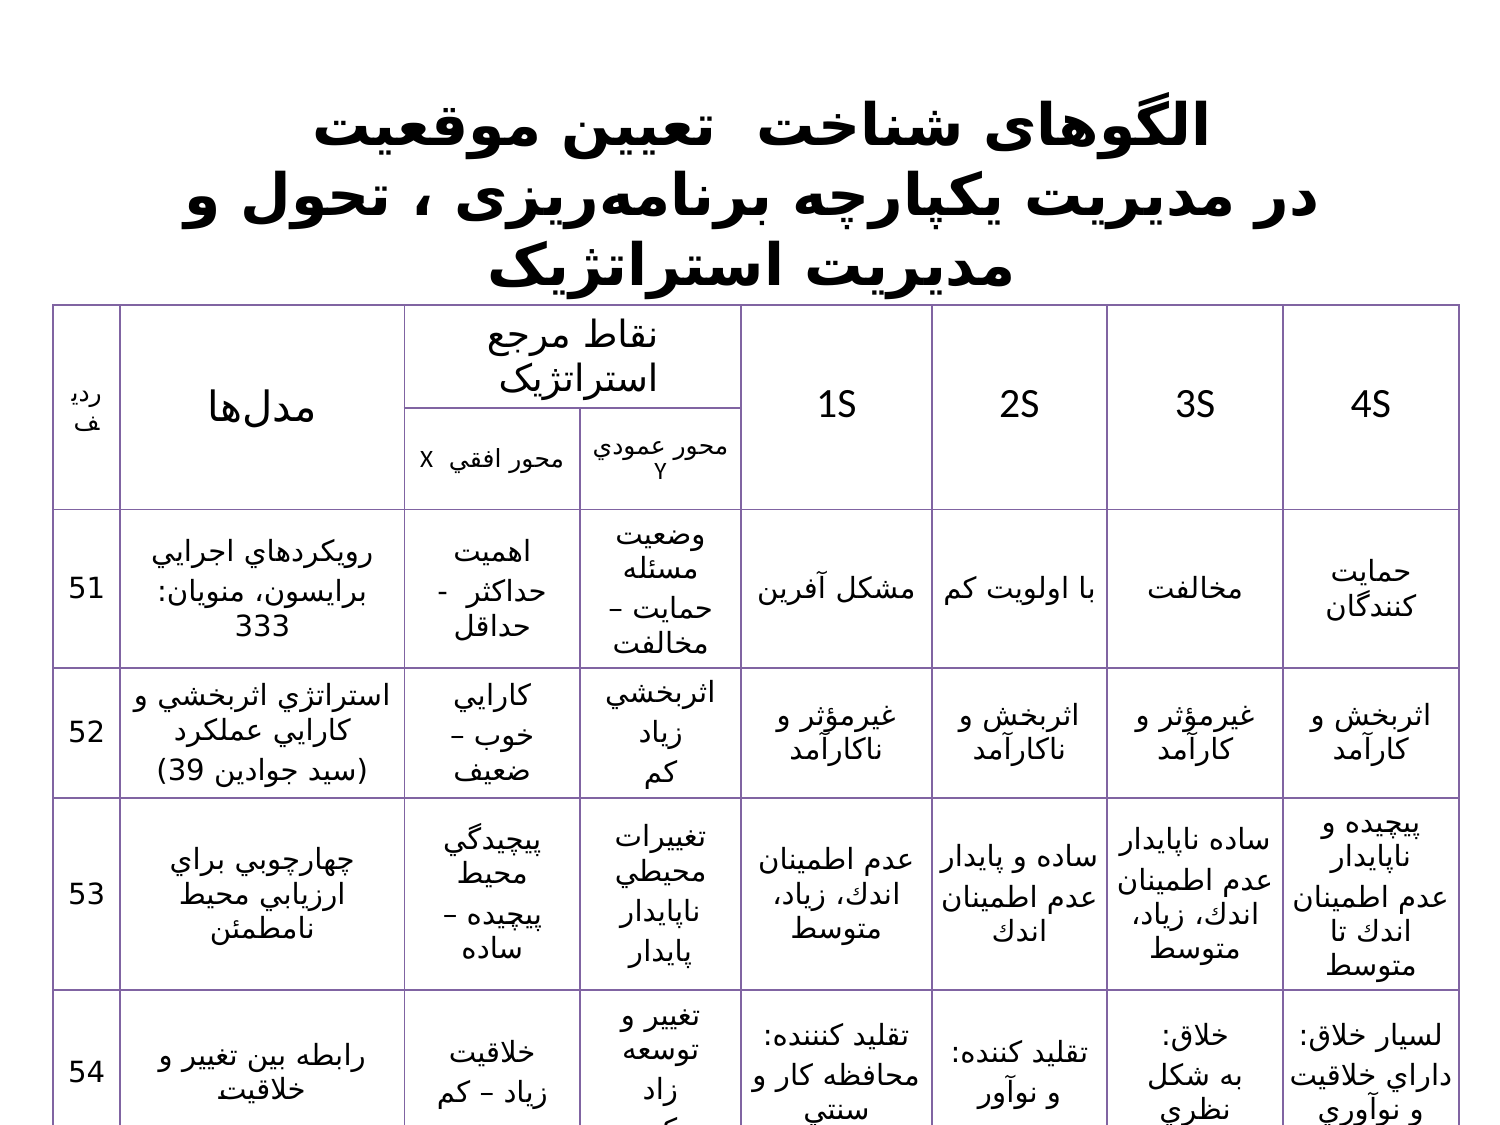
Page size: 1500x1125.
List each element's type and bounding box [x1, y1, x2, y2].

table_cell [121, 510, 404, 667]
table_cell [54, 669, 119, 797]
table_cell [581, 991, 740, 1125]
table_header [933, 306, 1106, 509]
table_header [121, 306, 404, 509]
table_cell [742, 799, 931, 989]
table_cell [405, 799, 579, 989]
table_header [54, 306, 119, 509]
table_cell [121, 799, 404, 989]
table_cell [933, 991, 1106, 1125]
table_header [1108, 306, 1282, 509]
table_cell [121, 991, 404, 1125]
title [76, 80, 1427, 304]
table_cell [1284, 669, 1458, 797]
table_cell [1108, 669, 1282, 797]
table_cell [1108, 991, 1282, 1125]
table_cell [581, 799, 740, 989]
table_header [742, 306, 931, 509]
table_cell [54, 799, 119, 989]
table_cell [581, 409, 740, 509]
table_cell [405, 510, 579, 667]
table_cell [933, 669, 1106, 797]
table_cell [742, 669, 931, 797]
table_header [405, 306, 740, 407]
table_cell [742, 991, 931, 1125]
table_cell [405, 669, 579, 797]
table_cell [1284, 510, 1458, 667]
table_cell [933, 510, 1106, 667]
table_cell [405, 991, 579, 1125]
table_cell [1284, 799, 1458, 989]
table_cell [933, 799, 1106, 989]
table_cell [121, 669, 404, 797]
table_cell [742, 510, 931, 667]
table_cell [1284, 991, 1458, 1125]
table_cell [54, 510, 119, 667]
table_cell [405, 409, 579, 509]
table_header [1284, 306, 1458, 509]
table_cell [1108, 799, 1282, 989]
table_cell [581, 669, 740, 797]
table_cell [1108, 510, 1282, 667]
table_cell [581, 510, 740, 667]
table_cell [54, 991, 119, 1125]
